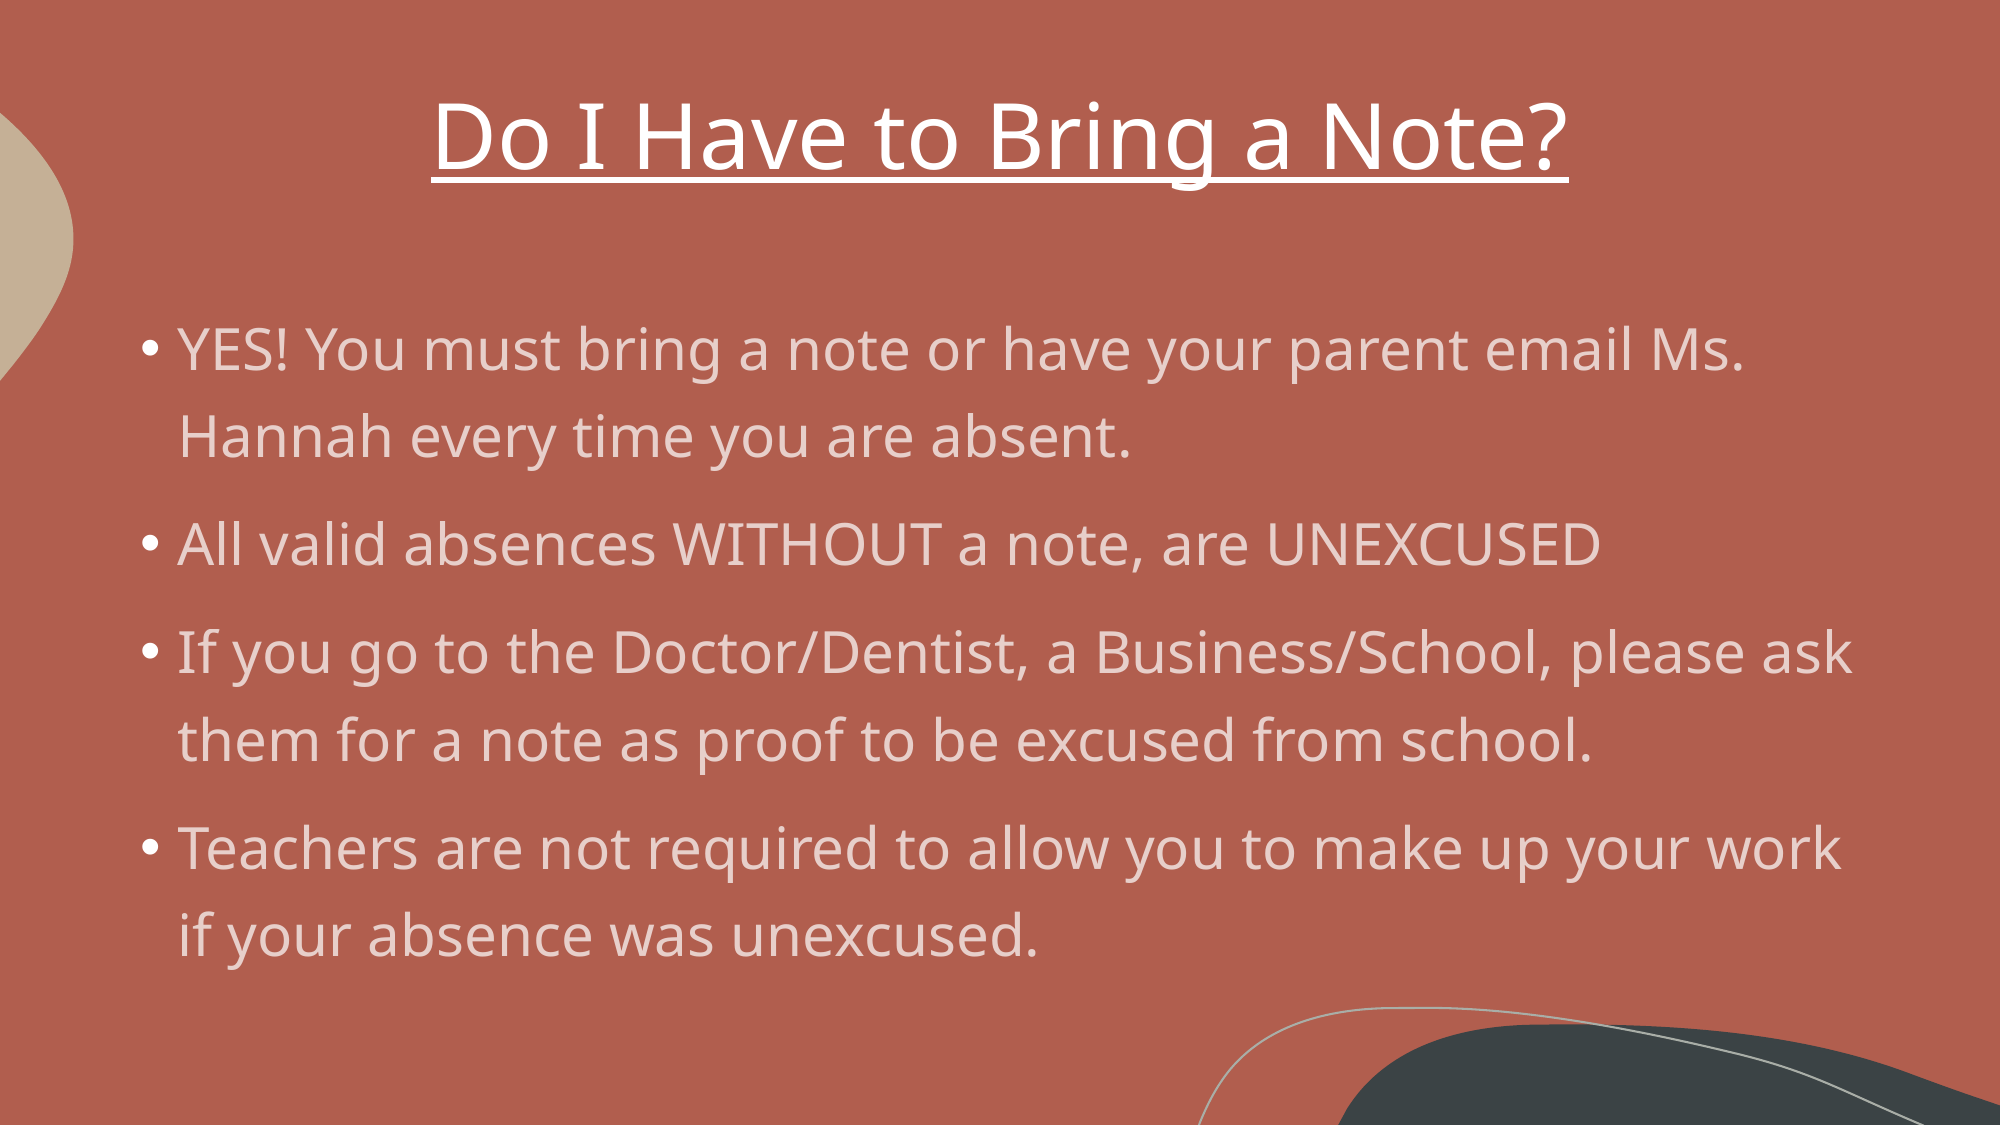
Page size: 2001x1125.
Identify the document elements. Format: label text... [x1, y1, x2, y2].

list YES! You must bring a note or have your parent email Ms. Hannah every time you are absent. All valid absences WITHOUT a note, are UNEXCUSED If you go to the Doctor/Dentist, a Business/School, please ask them for a note as proof to be excused from school. Teachers are not required to allow you to make up your work if your absence was unexcused. [125, 287, 1875, 1092]
title Do I Have to Bring a Note? [125, 37, 1875, 244]
